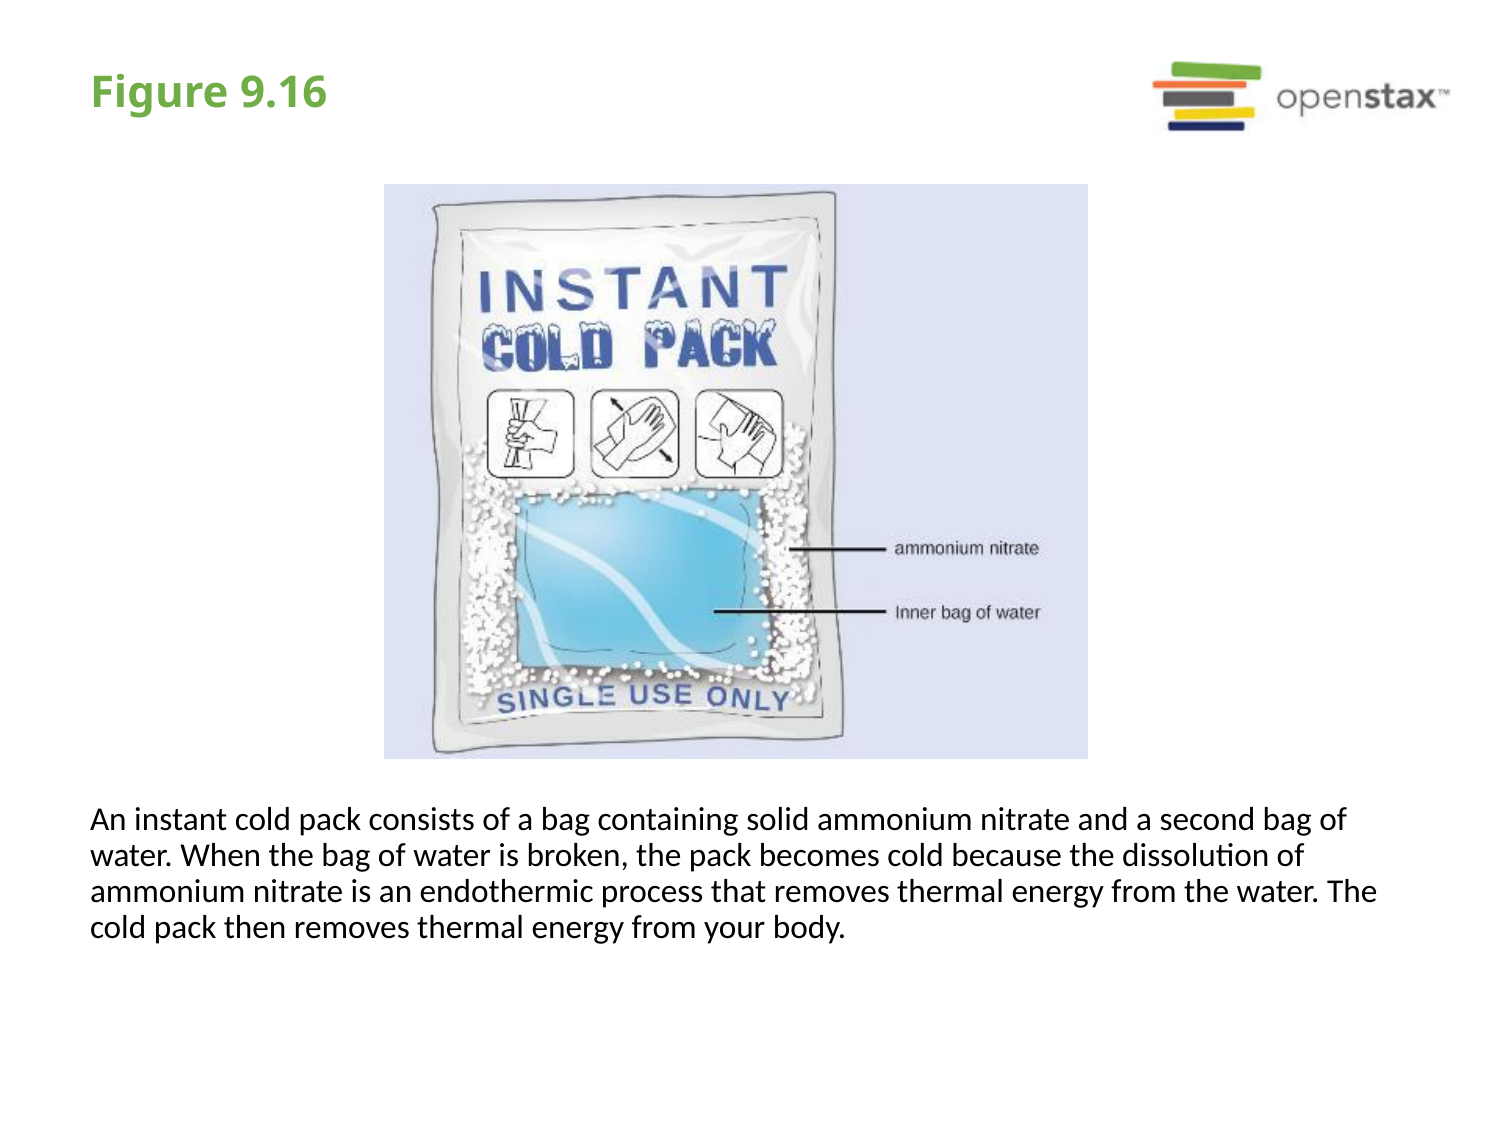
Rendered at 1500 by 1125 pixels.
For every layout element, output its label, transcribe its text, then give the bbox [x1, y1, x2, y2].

title Figure 9.16 [75, 39, 1398, 148]
list An instant cold pack consists of a bag containing solid ammonium nitrate and a second bag of water. When the bag of water is broken, the pack becomes cold because the dissolution of ammonium nitrate is an endothermic process that removes thermal energy from the water. The cold pack then removes thermal energy from your body. [75, 794, 1398, 986]
picture [1398, 59, 1452, 134]
picture [74, 184, 1398, 759]
